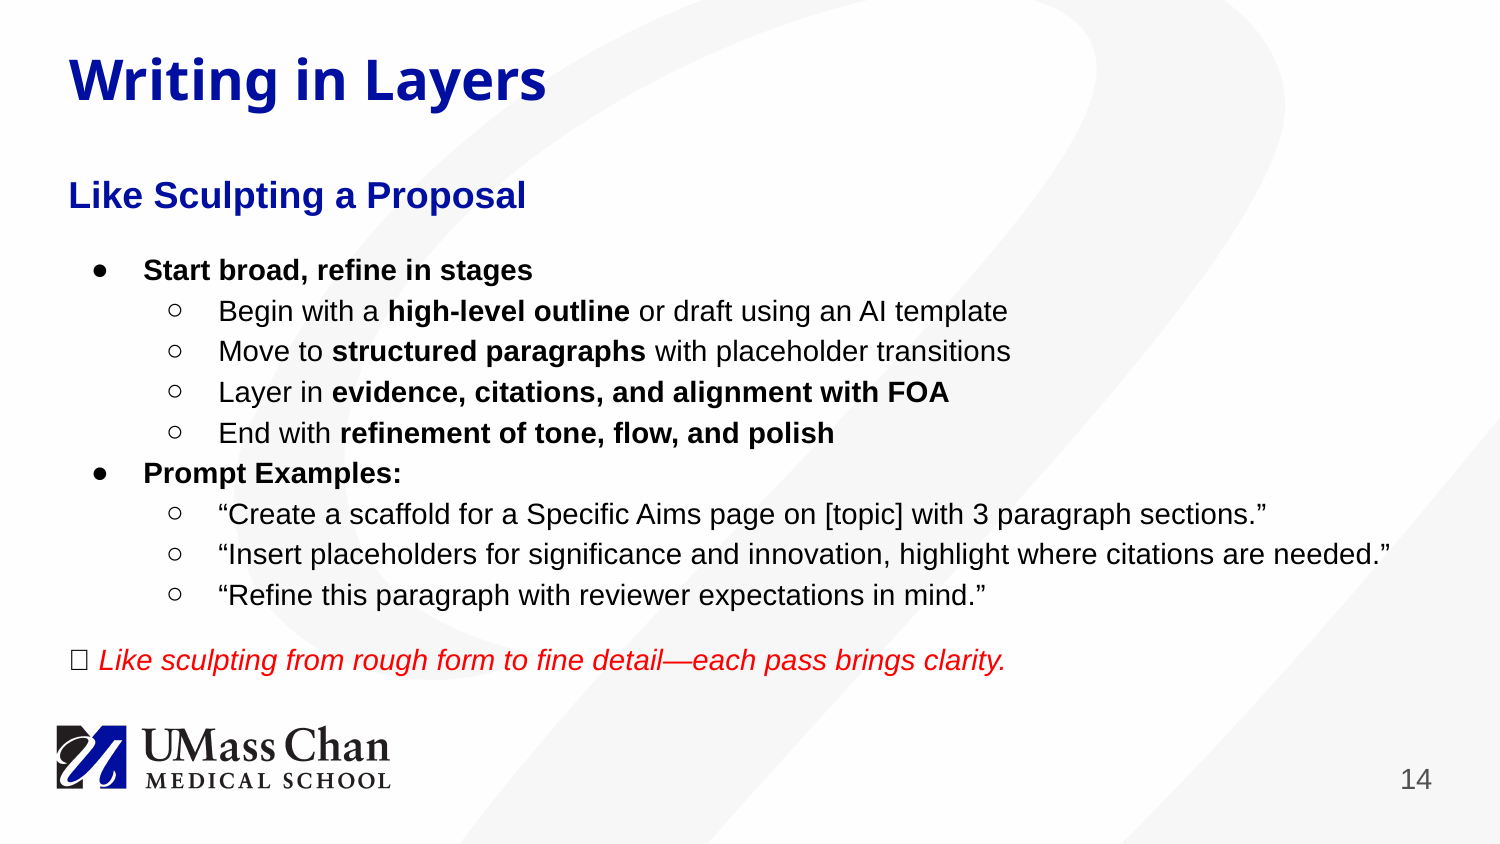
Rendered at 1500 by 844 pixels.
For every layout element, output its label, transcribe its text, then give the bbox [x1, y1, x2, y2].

title Writing in Layers [57, 46, 1427, 121]
picture [52, 717, 395, 797]
list Start broad, refine in stages Begin with a high-level outline or draft using an AI template Move to structured paragraphs with placeholder transitions Layer in evidence, citations, and alignment with FOA End with refinement of tone, flow, and polish Prompt Examples: “Create a scaffold for a Specific Aims page on [topic] with 3 paragraph sections.” “Insert placeholders for significance and innovation, highlight where citations are needed.” “Refine this paragraph with reviewer expectations in mind.” 🗿 Like sculpting from rough form to fine detail—each pass brings clarity. [57, 240, 1428, 721]
list Like Sculpting a Proposal [57, 121, 1428, 223]
